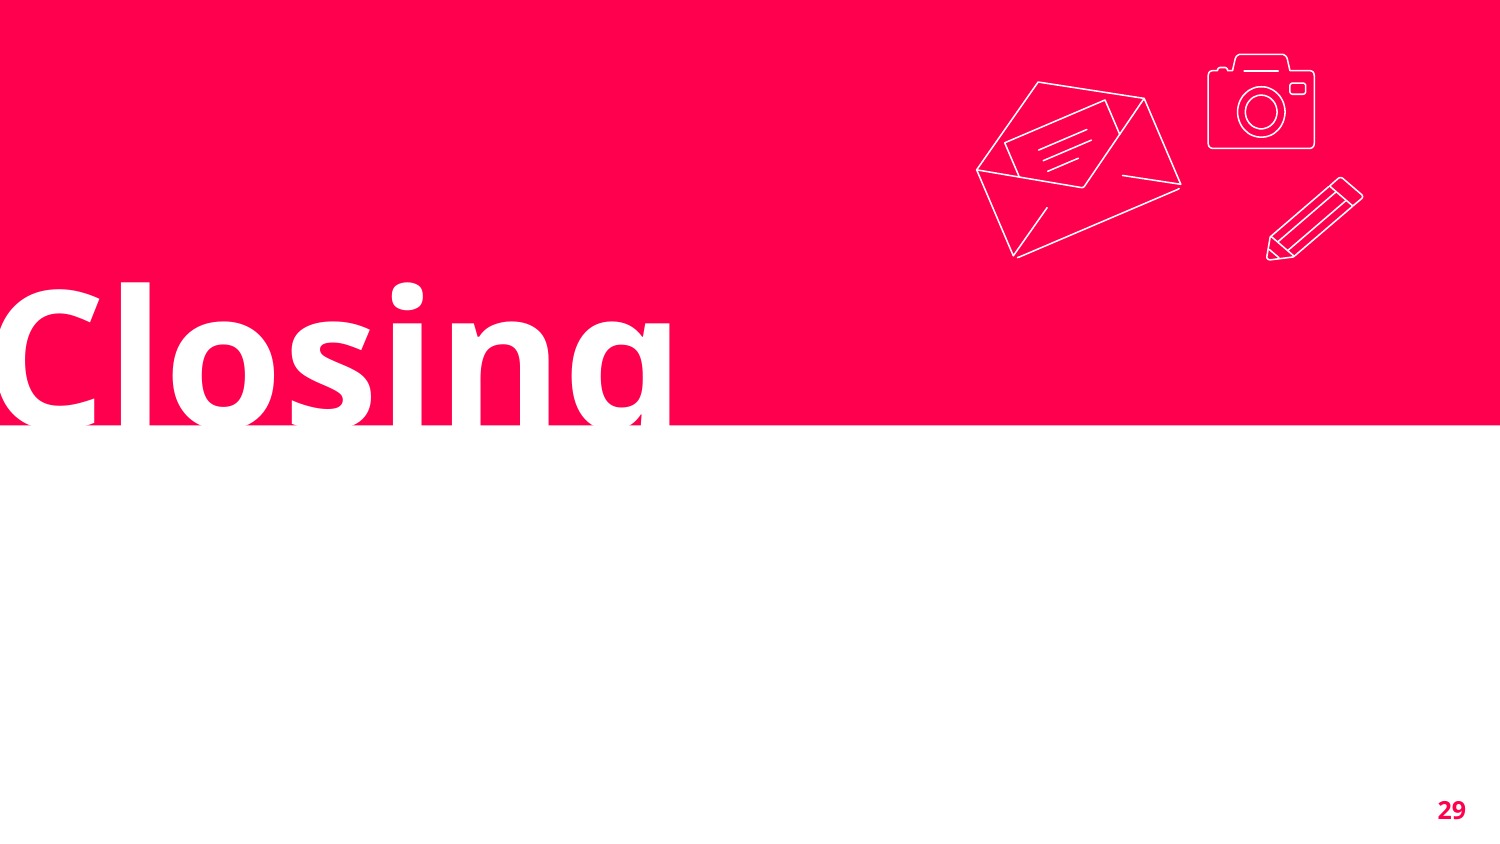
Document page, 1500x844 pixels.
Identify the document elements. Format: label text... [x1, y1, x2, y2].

slide_number ‹#› [1391, 779, 1482, 844]
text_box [977, 75, 1160, 230]
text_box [1207, 54, 1315, 149]
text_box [1266, 177, 1363, 261]
title Closing thoughts? [0, 222, 1500, 413]
